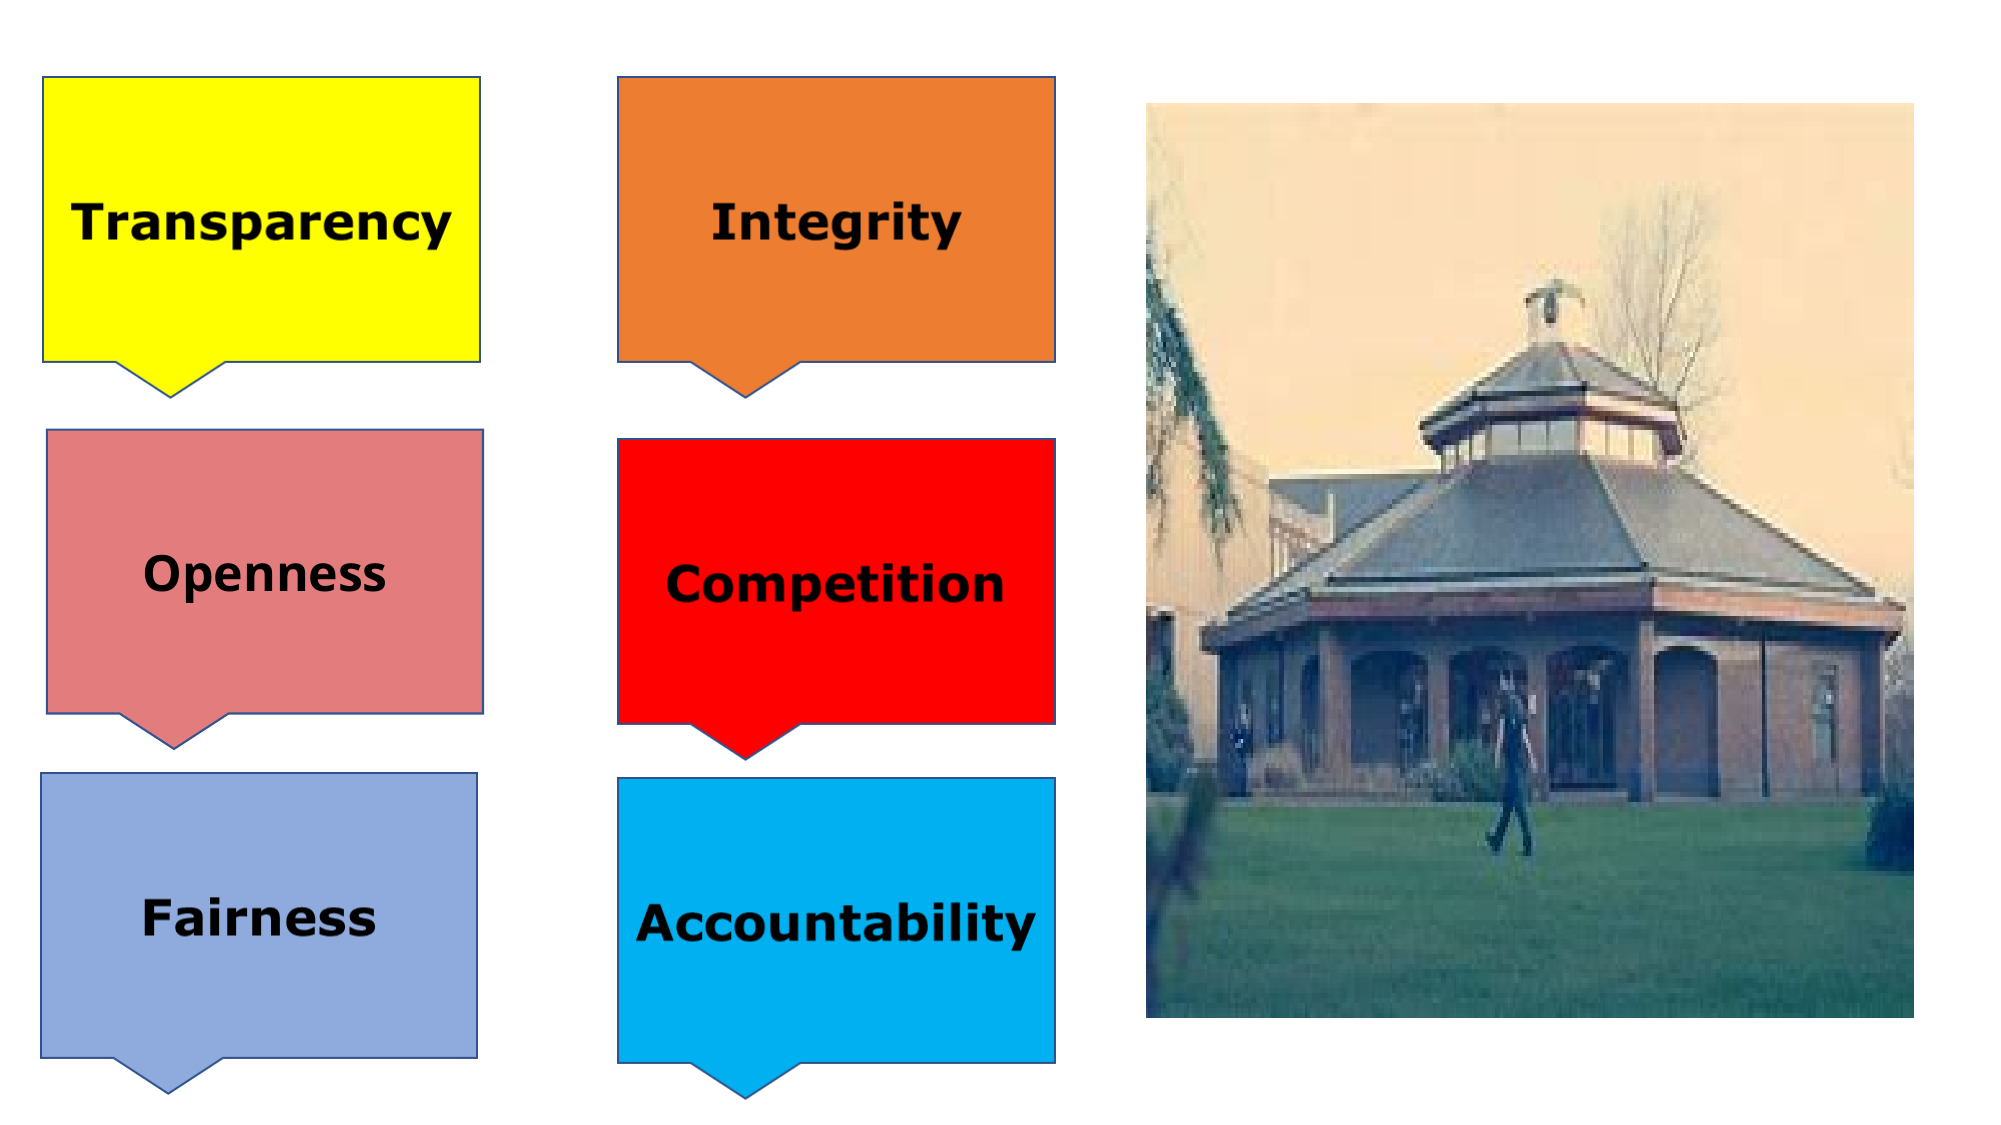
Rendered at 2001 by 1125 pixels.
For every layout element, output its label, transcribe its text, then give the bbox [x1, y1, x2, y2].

picture [1146, 103, 1914, 1018]
text_box Openness [45, 428, 485, 751]
picture [39, 76, 484, 399]
picture [617, 76, 1056, 399]
picture [617, 438, 1056, 761]
picture [40, 772, 479, 1096]
picture [605, 777, 1068, 1100]
